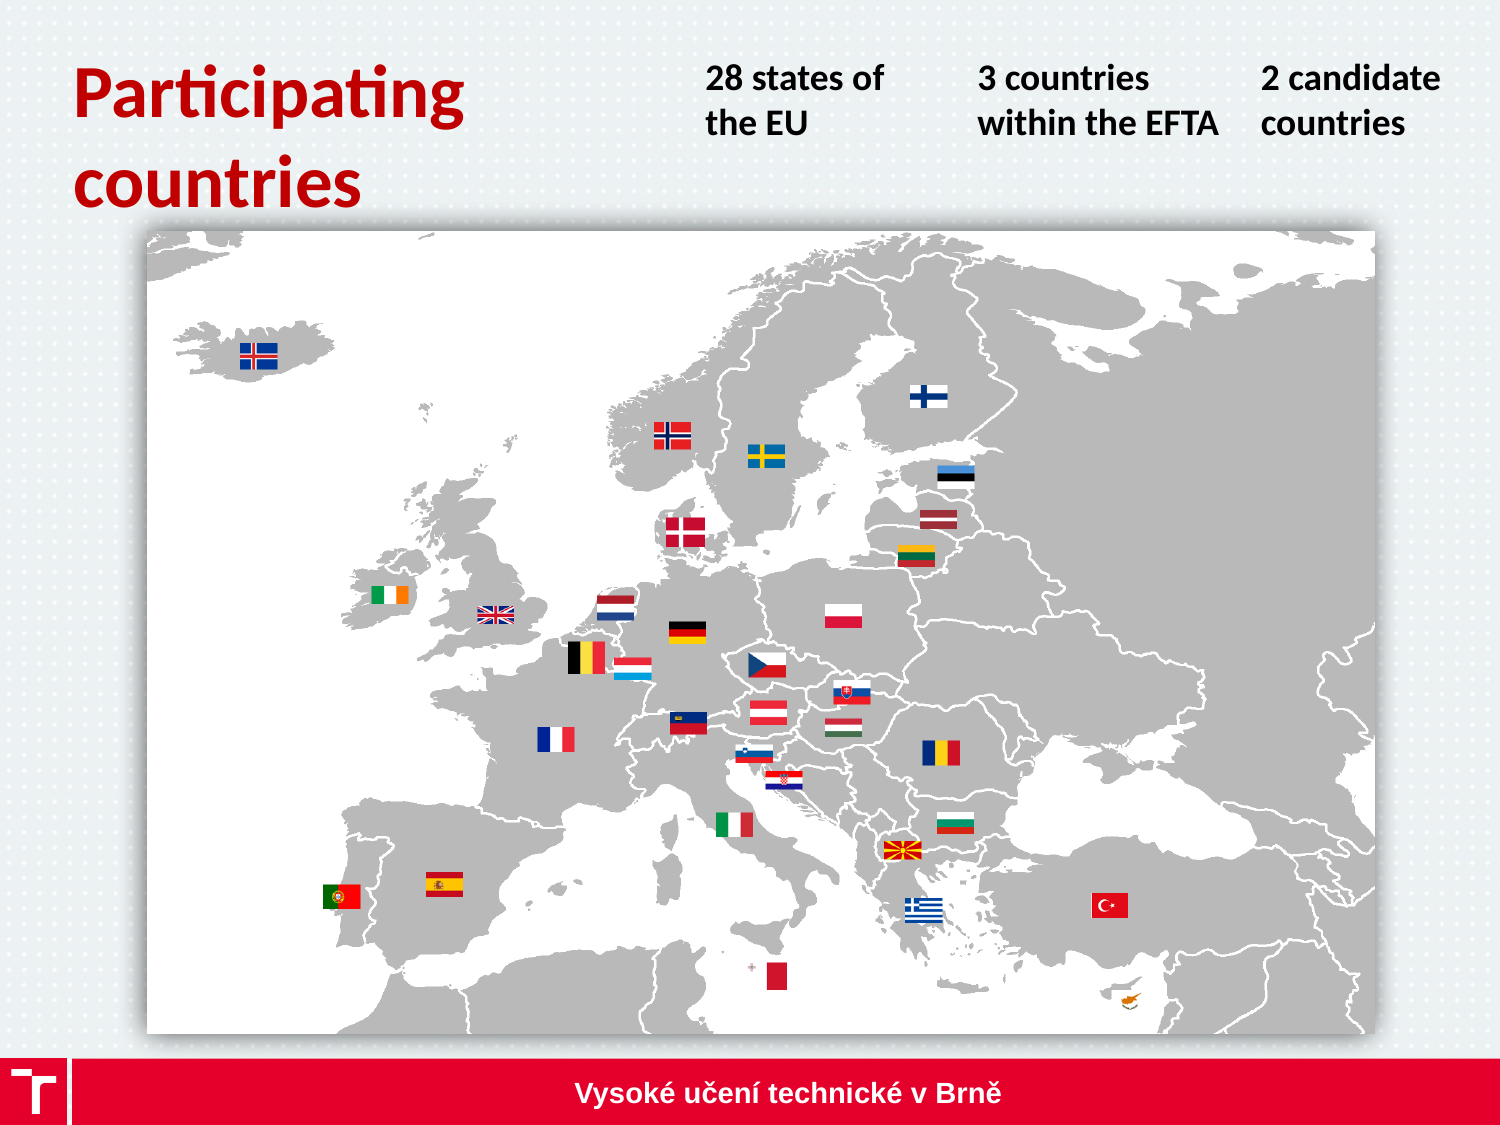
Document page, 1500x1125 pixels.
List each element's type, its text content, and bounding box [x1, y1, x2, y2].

text_box Participating countries [58, 35, 774, 230]
text_box 28 states of the EU [774, 45, 916, 150]
picture [0, 0, 1500, 1125]
text_box 2 candidate countries [1246, 45, 1472, 150]
text_box 3 countries within the EFTA [962, 45, 1246, 150]
